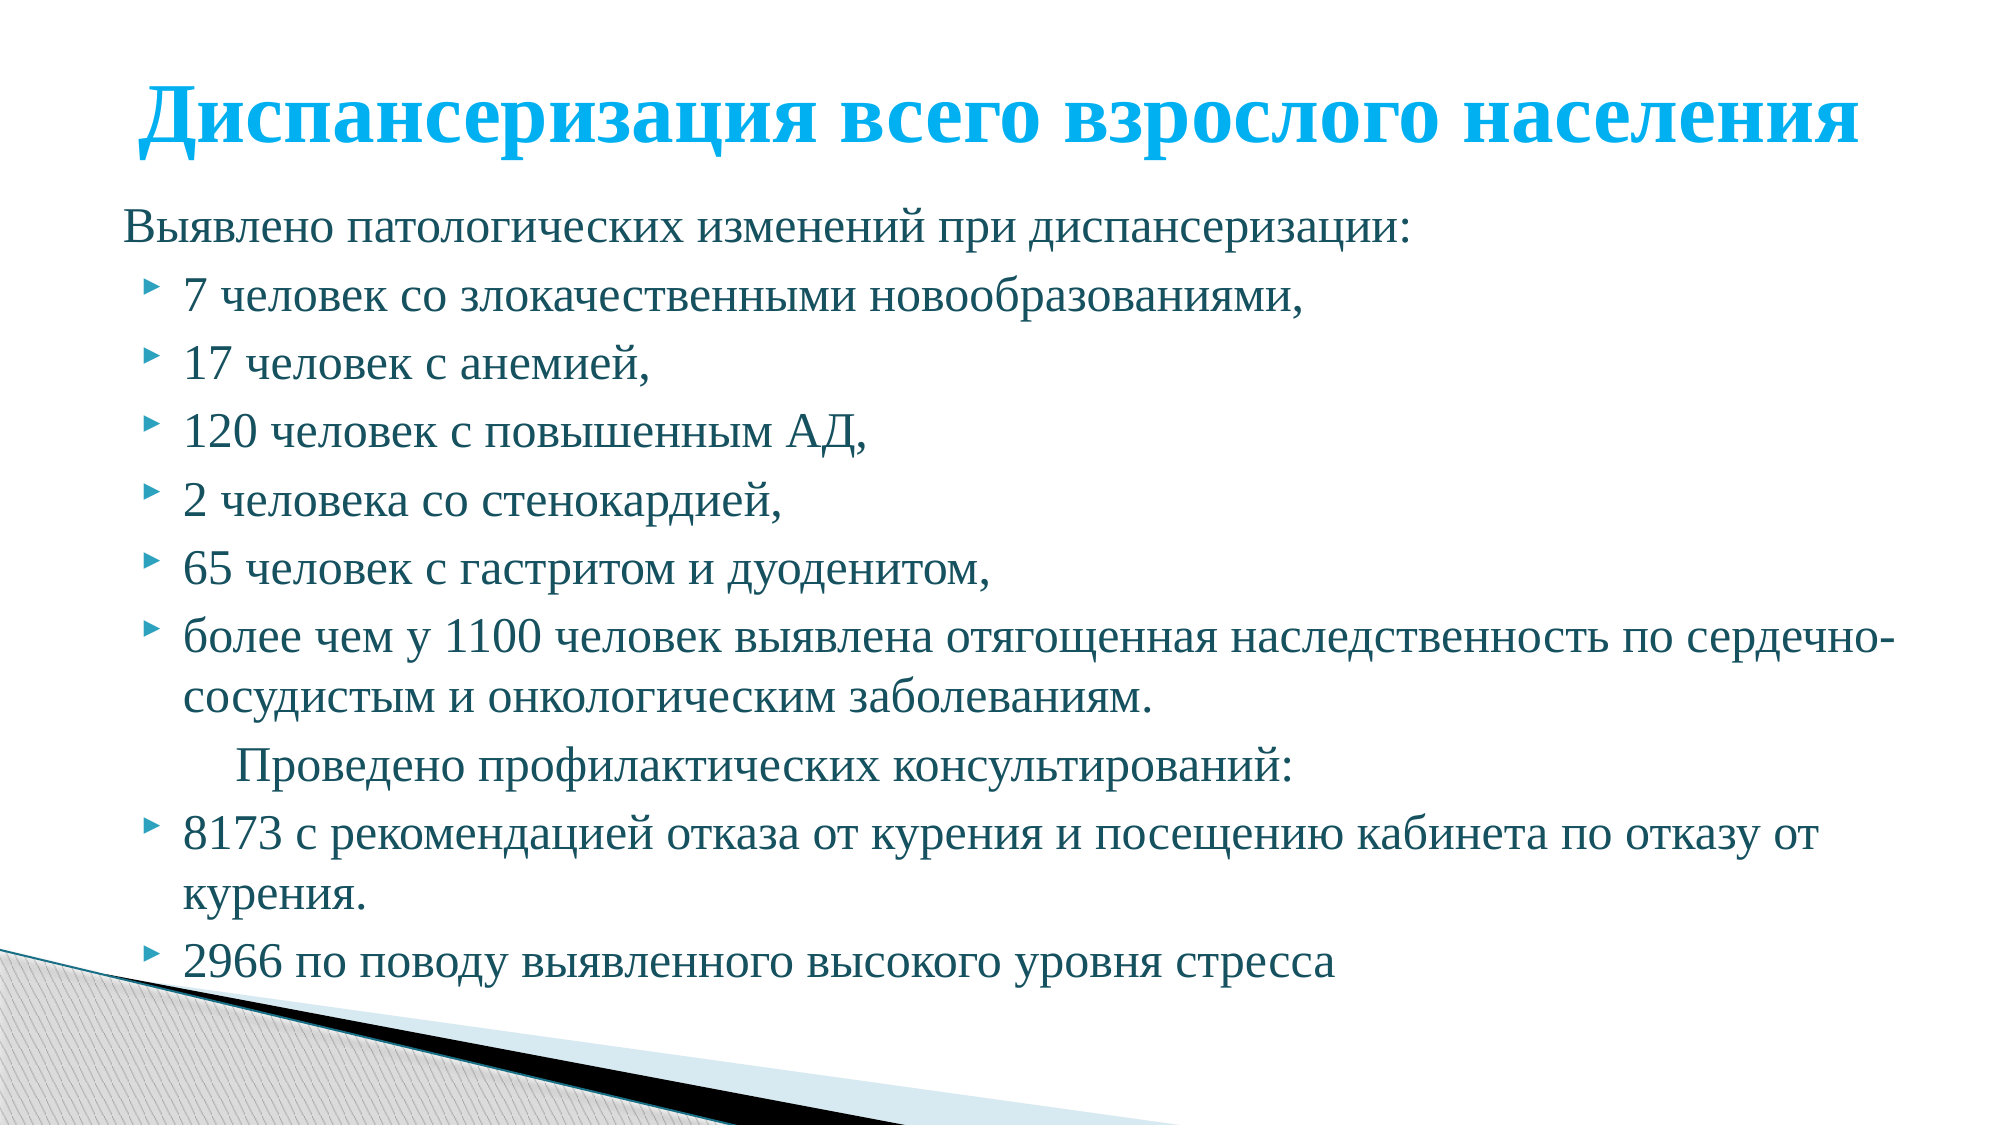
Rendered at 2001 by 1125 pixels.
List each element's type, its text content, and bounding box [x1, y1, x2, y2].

list Выявлено патологических изменений при диспансеризации: 7 человек со злокачественными новообразованиями, 17 человек с анемией, 120 человек с повышенным АД, 2 человека со стенокардией, 65 человек с гастритом и дуоденитом, более чем у 1100 человек выявлена отягощенная наследственность по сердечно-сосудистым и онкологическим заболеваниям. Проведено профилактических консультирований: 8173 с рекомендацией отказа от курения и посещению кабинета по отказу от курения. 2966 по поводу выявленного высокого уровня стресса [108, 185, 1939, 1009]
title Диспансеризация всего взрослого населения [99, 45, 1900, 173]
